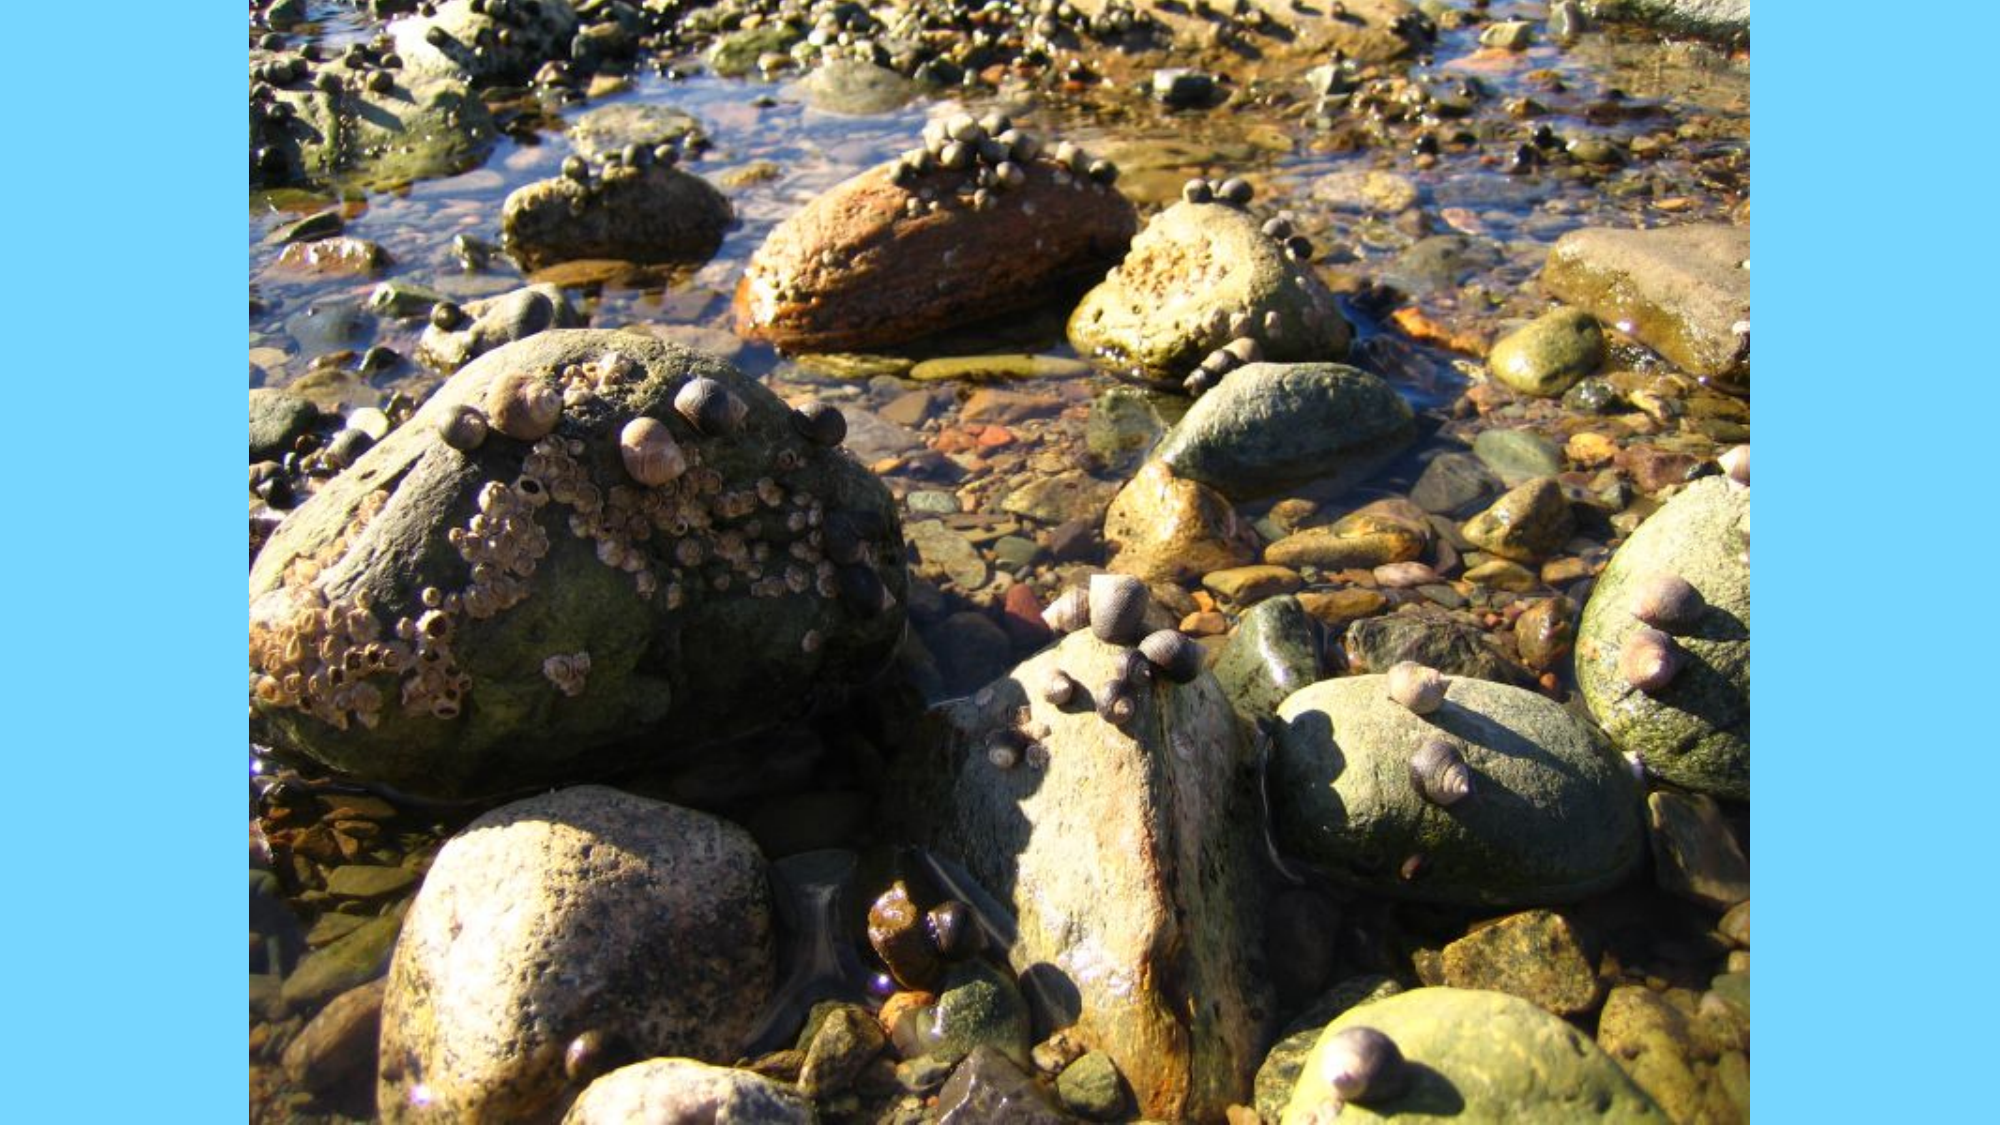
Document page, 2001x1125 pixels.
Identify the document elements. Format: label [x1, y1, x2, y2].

picture [249, 0, 1750, 1125]
